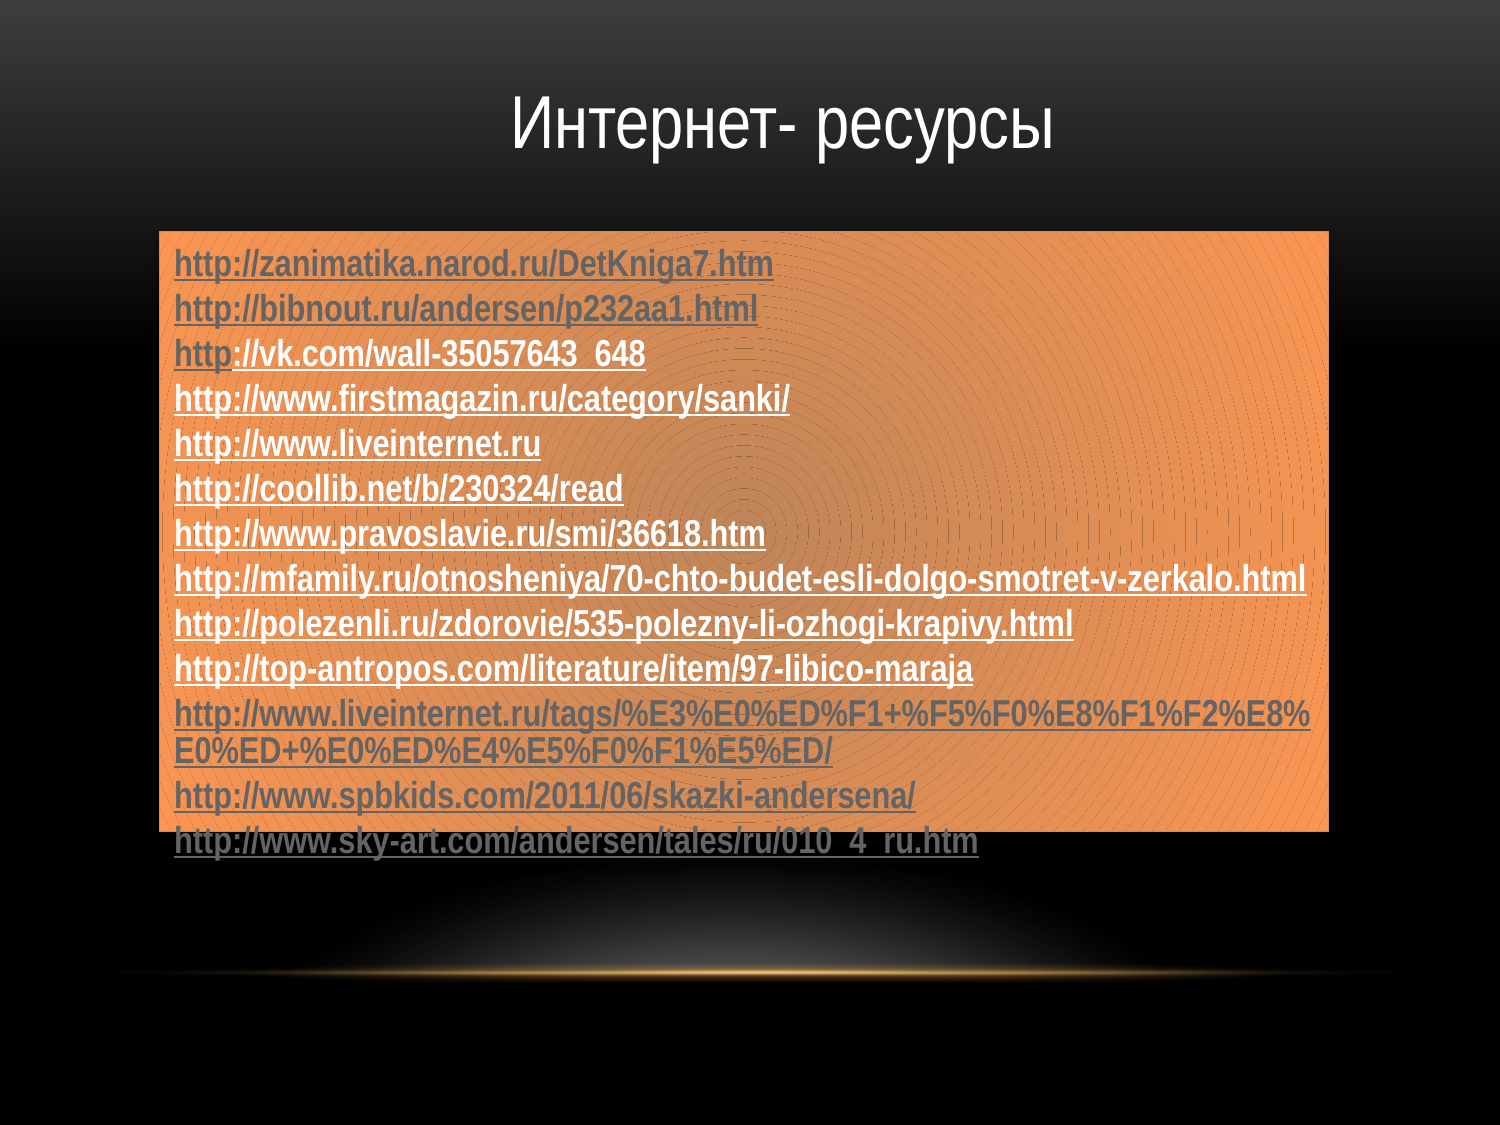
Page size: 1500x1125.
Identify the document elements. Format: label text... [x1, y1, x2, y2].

picture [0, 0, 1500, 1125]
text_box http://zanimatika.narod.ru/DetKniga7.htm http://bibnout.ru/andersen/p232aa1.html http://vk.com/wall-35057643_648 http://www.firstmagazin.ru/category/sanki/ http://www.liveinternet.ru http://coollib.net/b/230324/read http://www.pravoslavie.ru/smi/36618.htm http://mfamily.ru/otnosheniya/70-chto-budet-esli-dolgo-smotret-v-zerkalo.html http://polezenli.ru/zdorovie/535-polezny-li-ozhogi-krapivy.html http://top-antropos.com/literature/item/97-libico-maraja http://www.liveinternet.ru/tags/%E3%E0%ED%F1+%F5%F0%E8%F1%F2%E8%E0%ED+%E0%ED%E4%E5%F0%F1%E5%ED/ http://www.spbkids.com/2011/06/skazki-andersena/ http://www.sky-art.com/andersen/tales/ru/010_4_ru.htm [159, 231, 1329, 832]
text_box Интернет- ресурсы [277, 66, 1306, 172]
